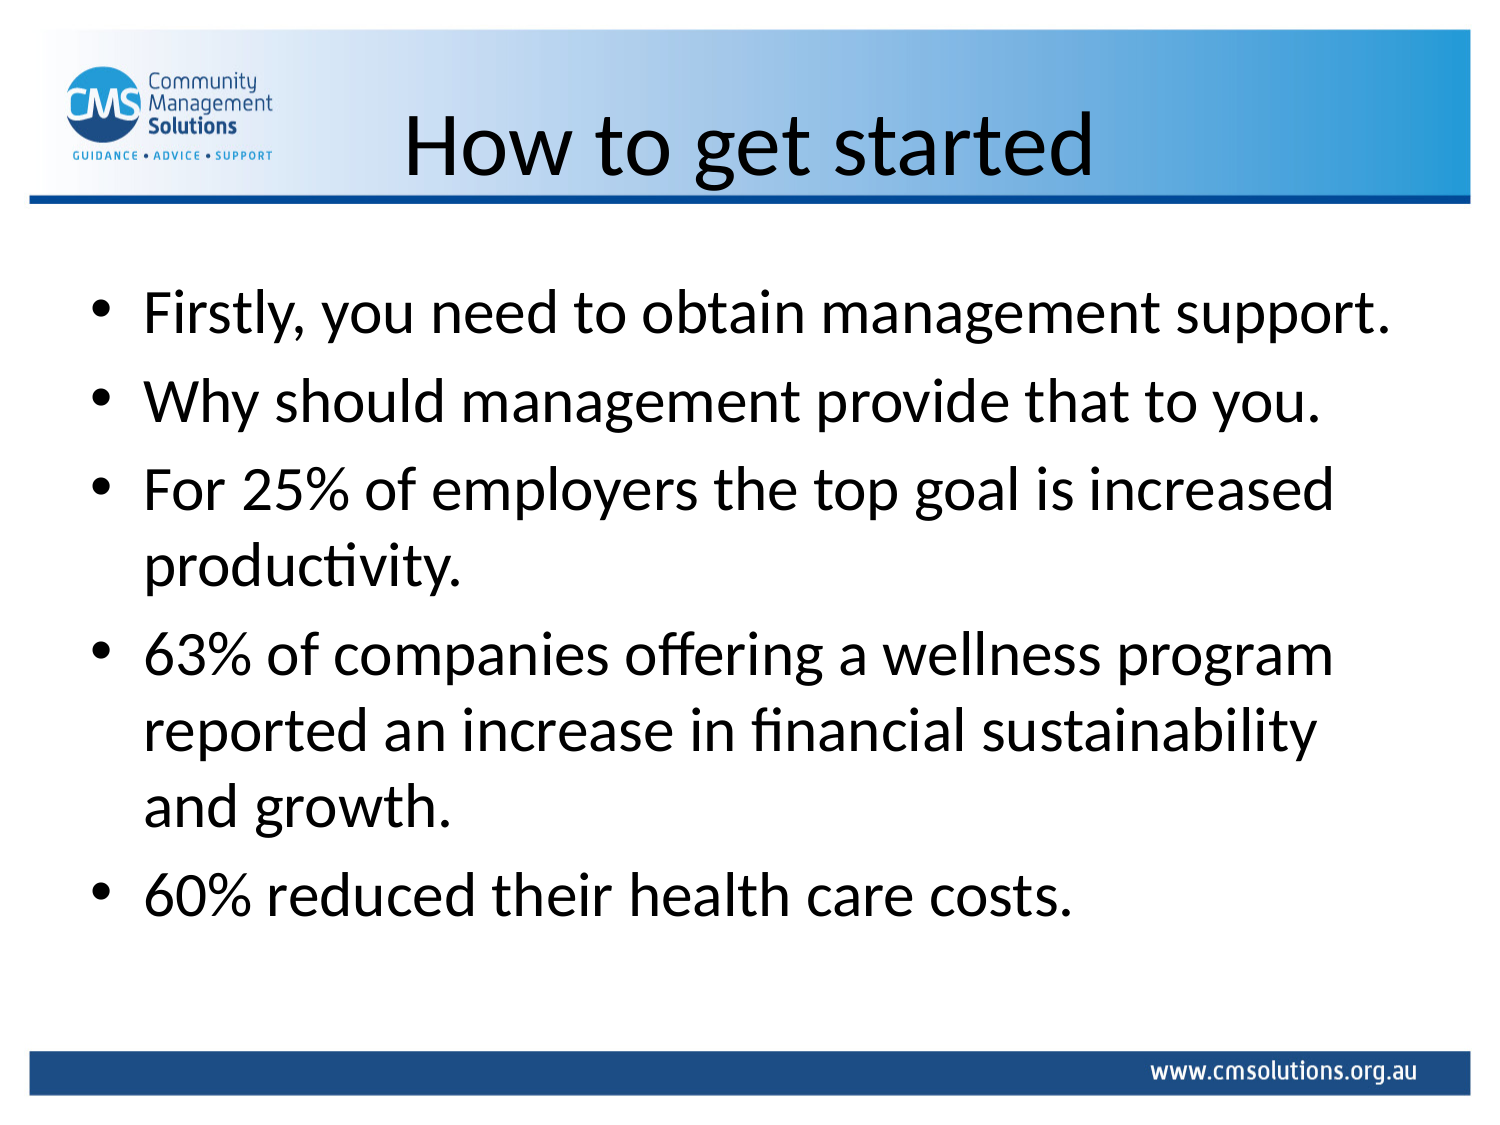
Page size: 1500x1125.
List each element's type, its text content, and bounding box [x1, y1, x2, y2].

picture [0, 0, 1500, 231]
title How to get started [75, 45, 1425, 233]
list Firstly, you need to obtain management support. Why should management provide that to you. For 25% of employers the top goal is increased productivity. 63% of companies offering a wellness program reported an increase in financial sustainability and growth. 60% reduced their health care costs. [75, 262, 1425, 1005]
picture [0, 1026, 1500, 1125]
